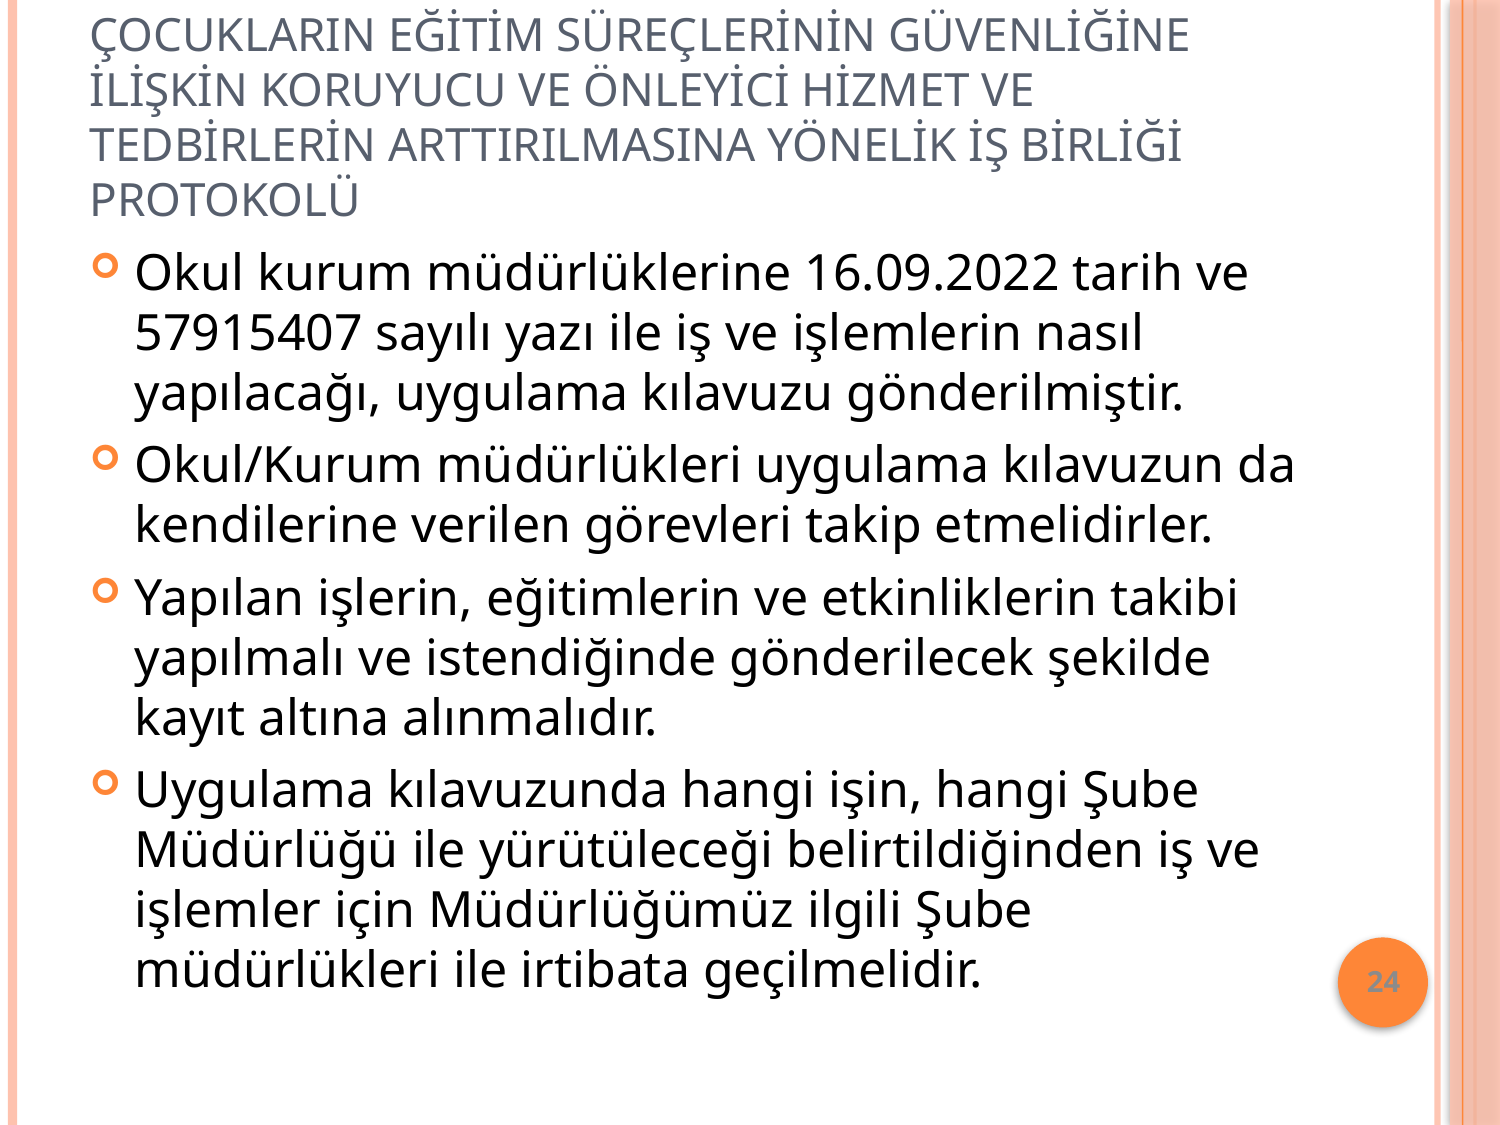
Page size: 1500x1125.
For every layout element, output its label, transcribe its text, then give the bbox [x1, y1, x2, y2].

list Okul kurum müdürlüklerine 16.09.2022 tarih ve 57915407 sayılı yazı ile iş ve işlemlerin nasıl yapılacağı, uygulama kılavuzu gönderilmiştir. Okul/Kurum müdürlükleri uygulama kılavuzun da kendilerine verilen görevleri takip etmelidirler. Yapılan işlerin, eğitimlerin ve etkinliklerin takibi yapılmalı ve istendiğinde gönderilecek şekilde kayıt altına alınmalıdır. Uygulama kılavuzunda hangi işin, hangi Şube Müdürlüğü ile yürütüleceği belirtildiğinden iş ve işlemler için Müdürlüğümüz ilgili Şube müdürlükleri ile irtibata geçilmelidir. [75, 232, 1334, 1062]
title Çocukların Eğitim Süreçlerinin Güvenliğine İlişkin Koruyucu ve Önleyici Hizmet ve tedbirlerin Arttırılmasına Yönelik İş Birliği Protokolü [75, 45, 1317, 232]
slide_number 24 [1333, 940, 1434, 1027]
